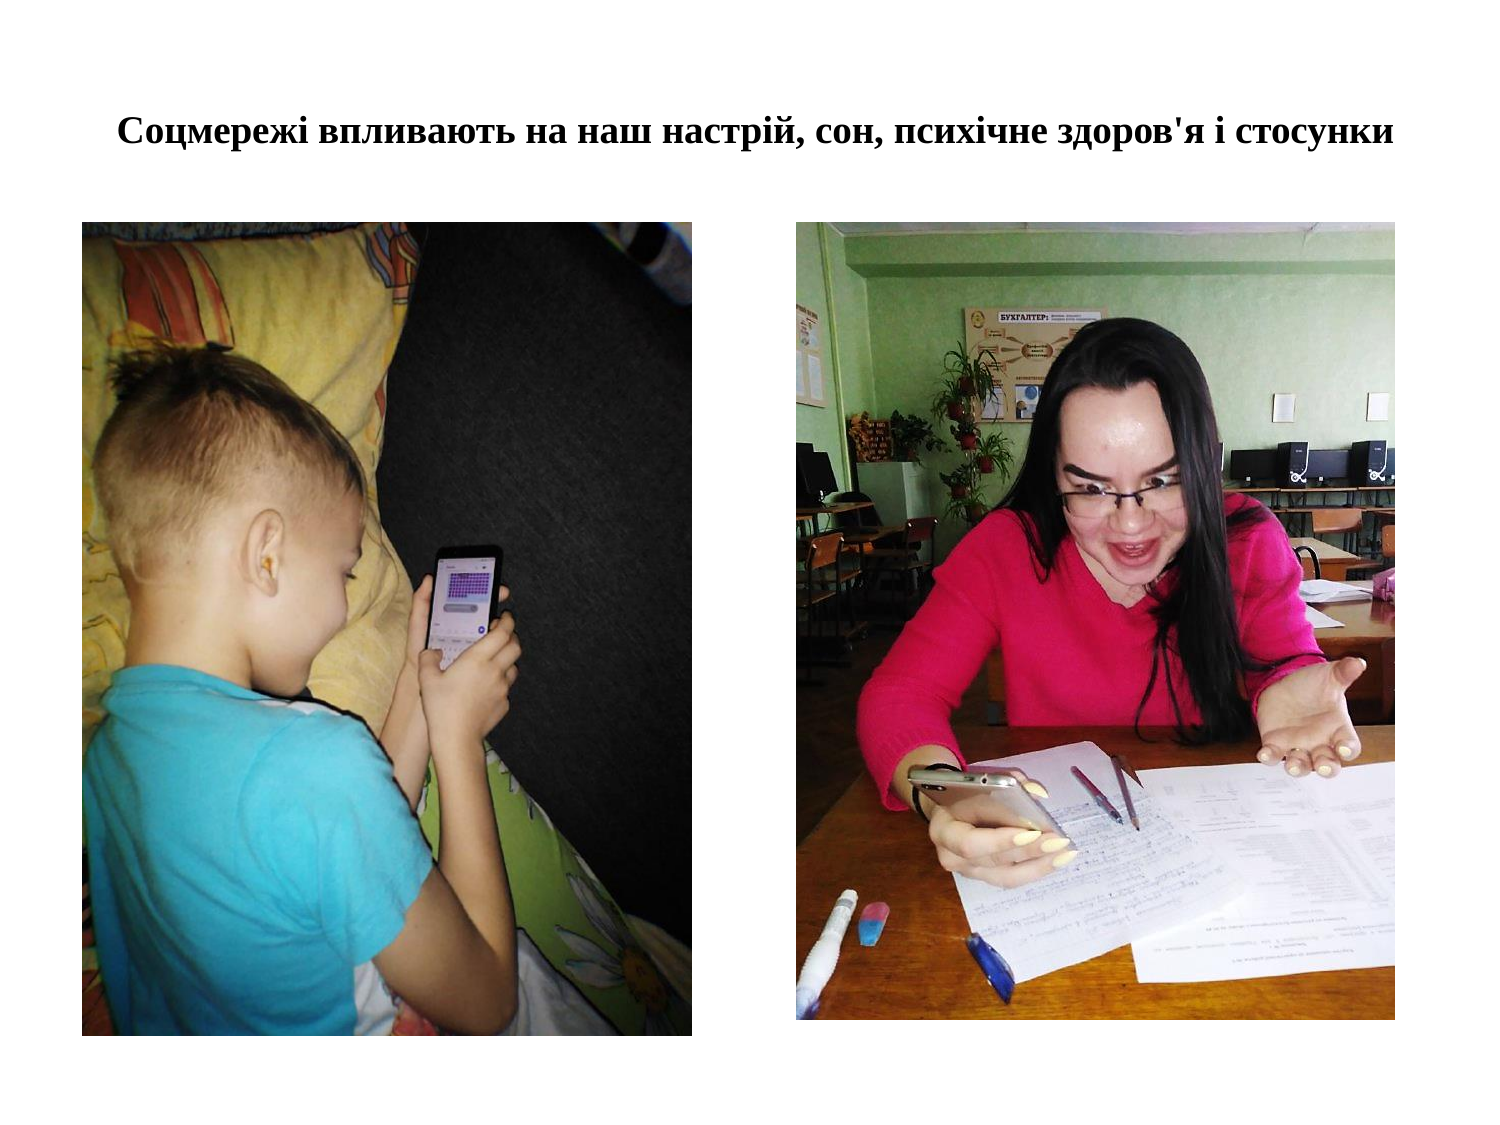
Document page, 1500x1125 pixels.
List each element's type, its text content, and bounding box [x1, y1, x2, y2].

picture [81, 222, 692, 1036]
title Соцмережі впливають на наш настрій, сон, психічне здоров'я і стосунки [46, 82, 1465, 225]
picture [796, 222, 1395, 1020]
